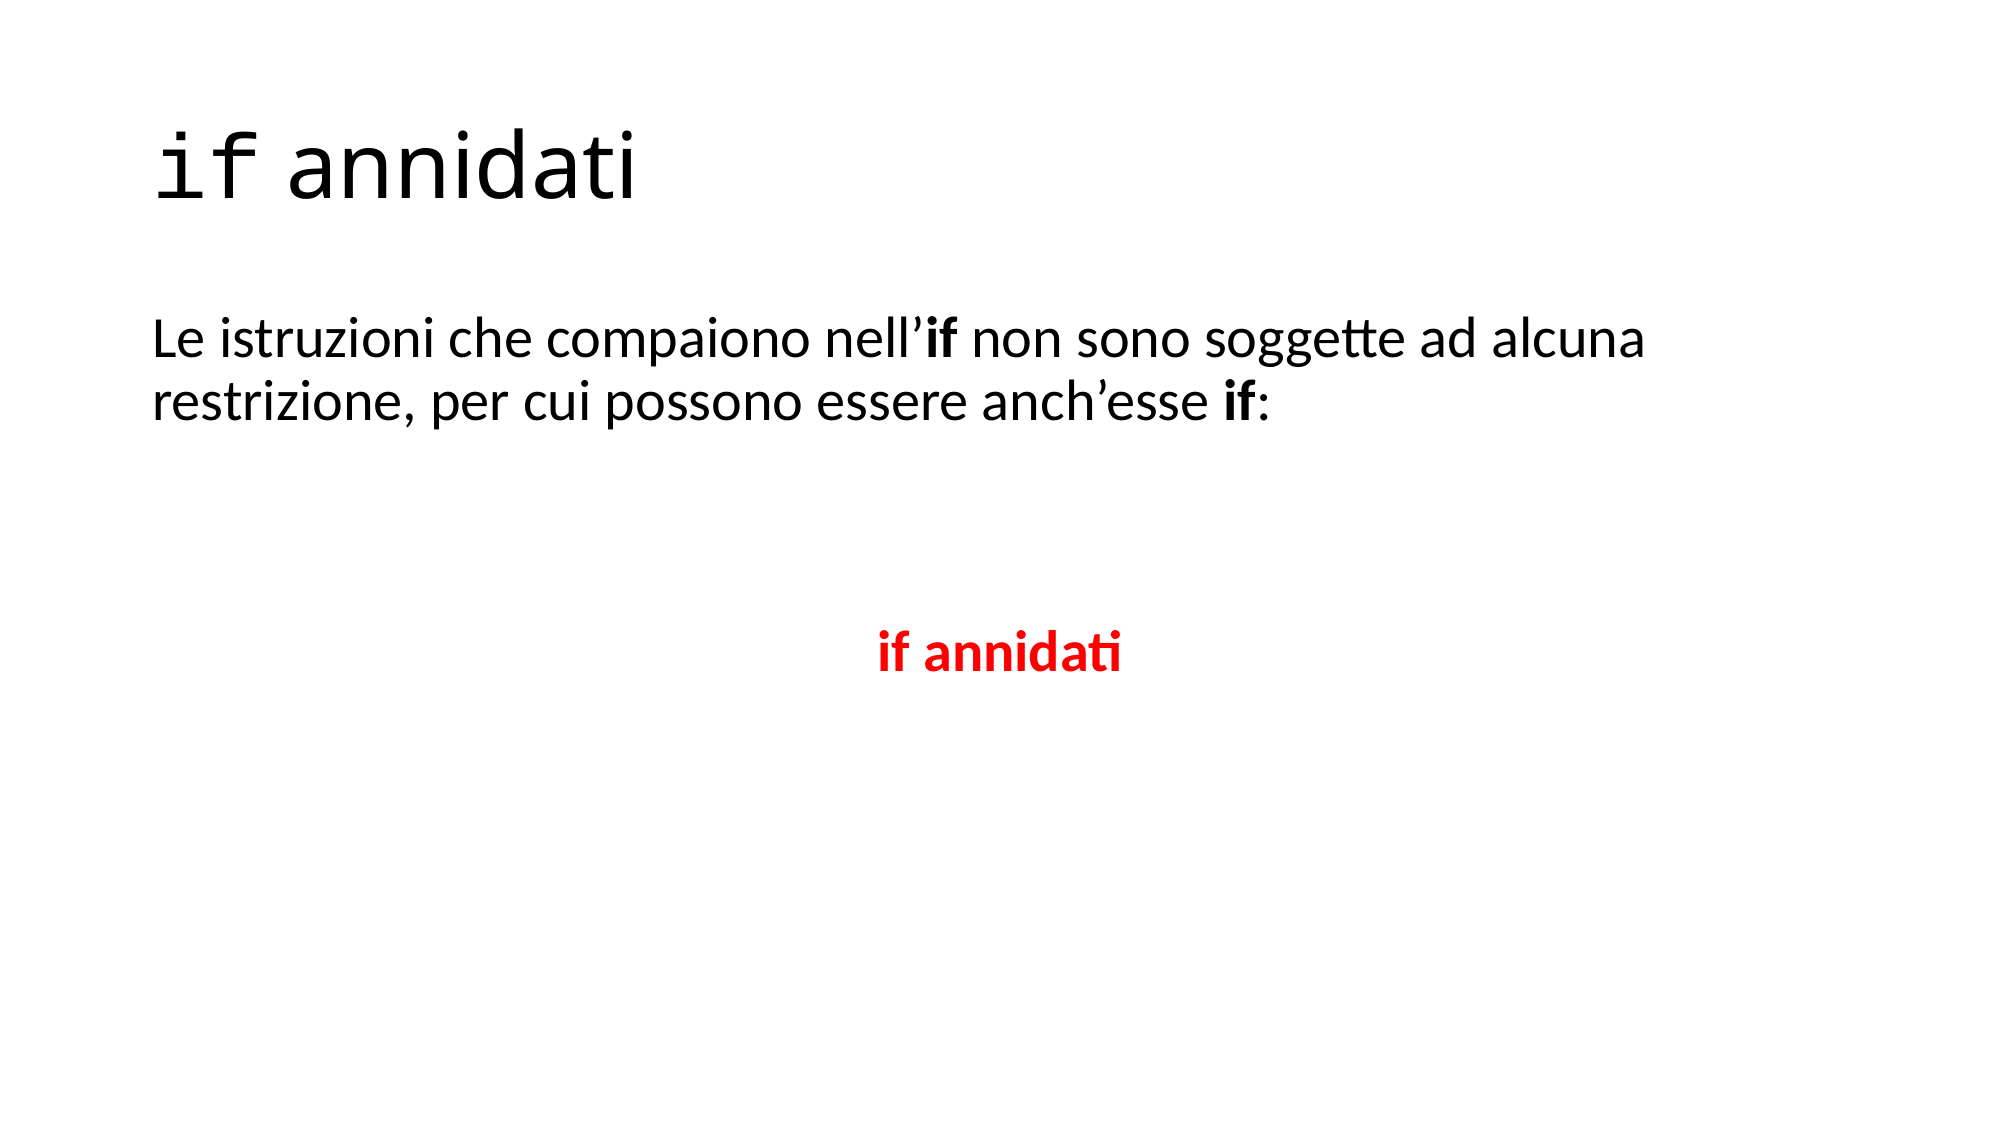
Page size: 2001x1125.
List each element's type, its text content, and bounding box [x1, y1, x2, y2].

list Le istruzioni che compaiono nell’if non sono soggette ad alcuna restrizione, per cui possono essere anch’esse if: if annidati [137, 299, 1863, 1014]
title if annidati [137, 59, 1863, 278]
